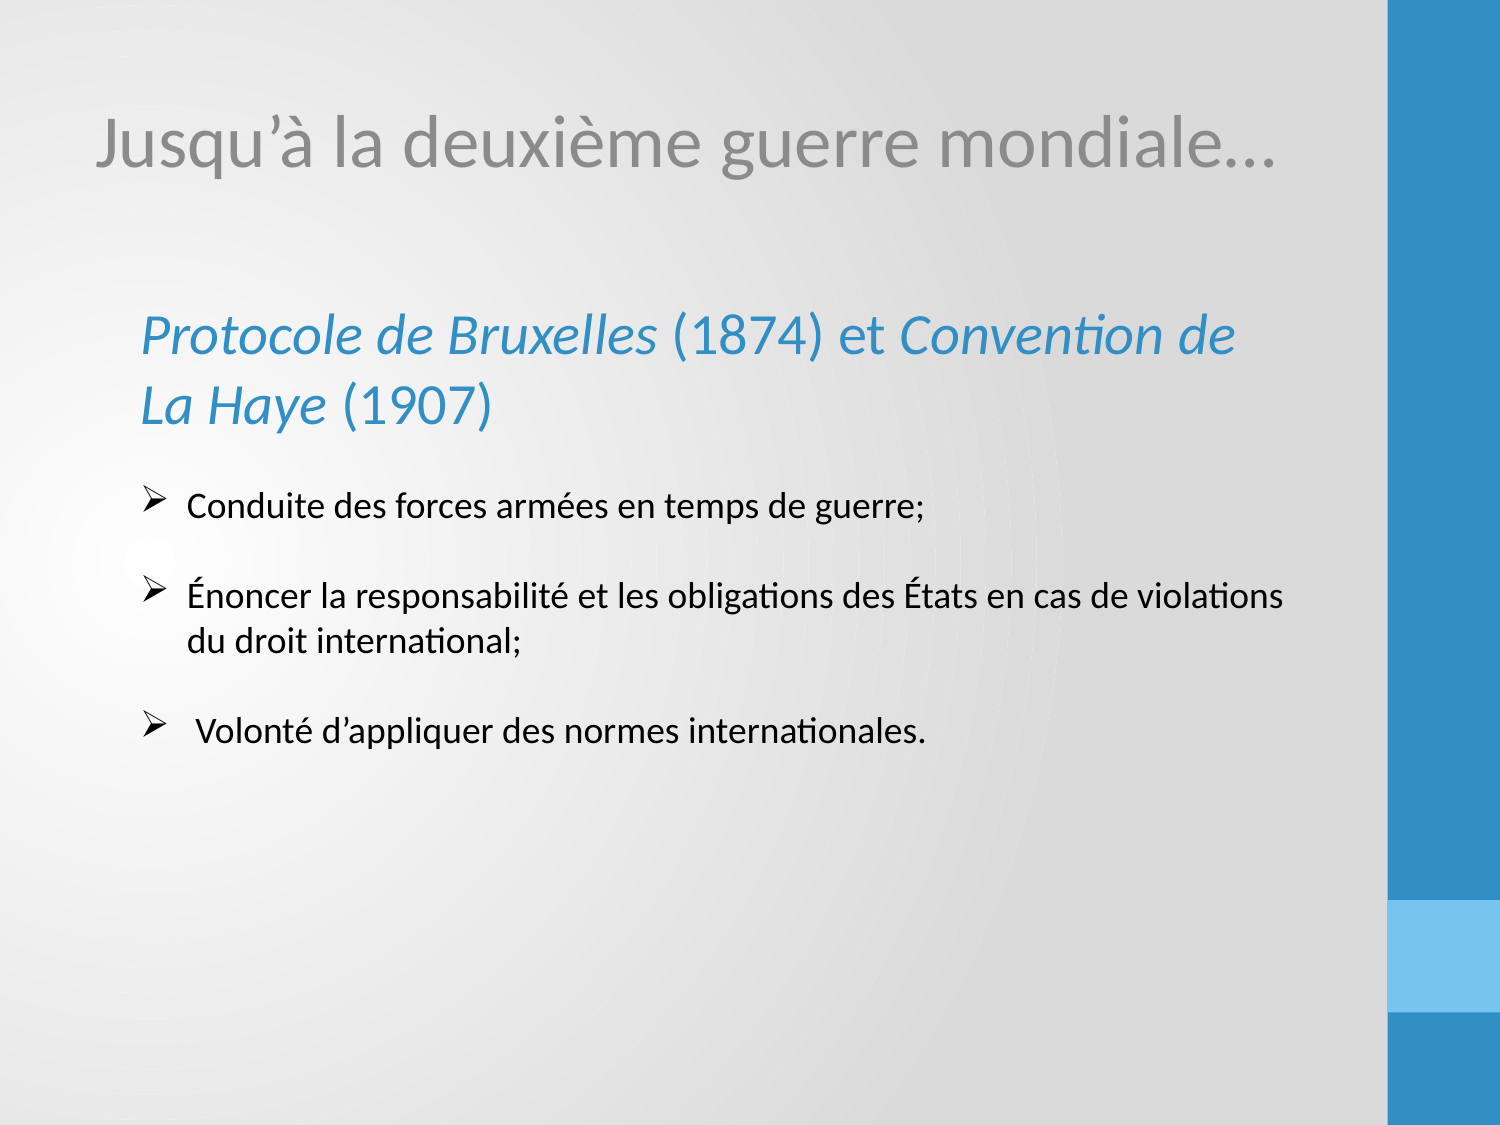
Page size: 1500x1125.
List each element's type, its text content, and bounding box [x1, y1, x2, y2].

subtitle Jusqu’à la deuxième guerre mondiale… [58, 84, 1313, 260]
text_box Protocole de Bruxelles (1874) et Convention de La Haye (1907) Conduite des forces armées en temps de guerre; Énoncer la responsabilité et les obligations des États en cas de violations du droit international; Volonté d’appliquer des normes internationales. [125, 289, 1313, 804]
